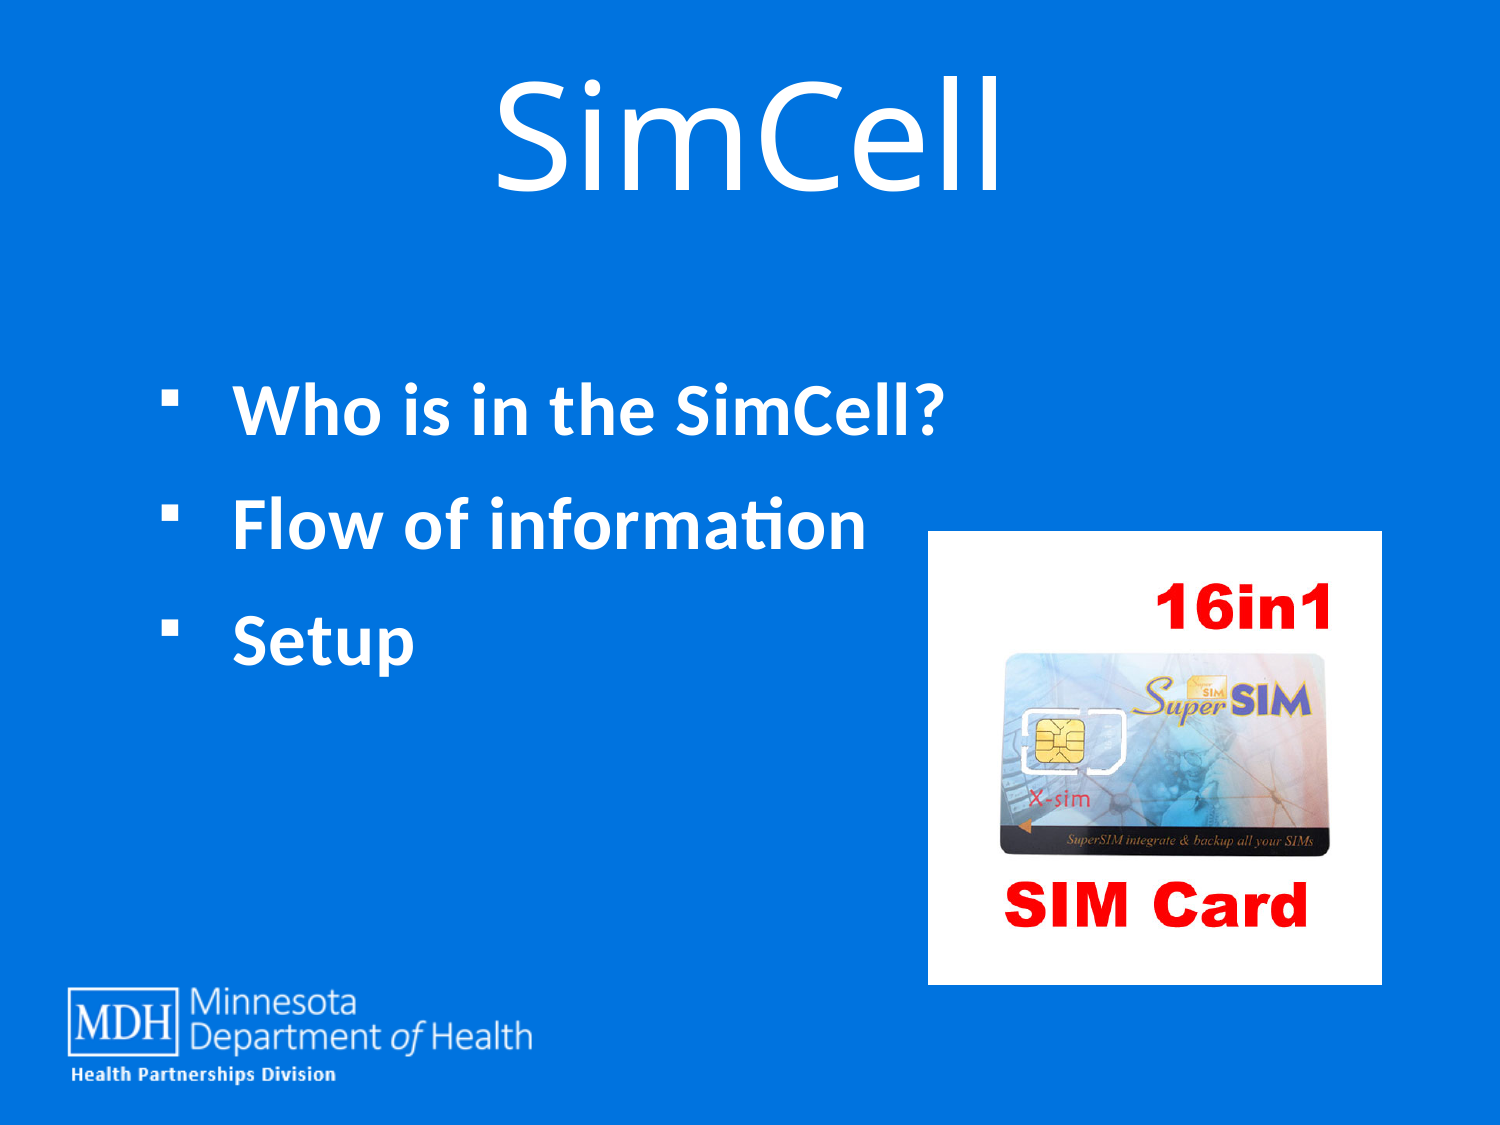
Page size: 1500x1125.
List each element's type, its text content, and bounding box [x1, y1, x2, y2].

picture [0, 959, 589, 1125]
list Who is in the SimCell? Flow of information Setup [142, 252, 1267, 891]
title SimCell [75, 1, 1426, 229]
picture [928, 530, 1382, 985]
